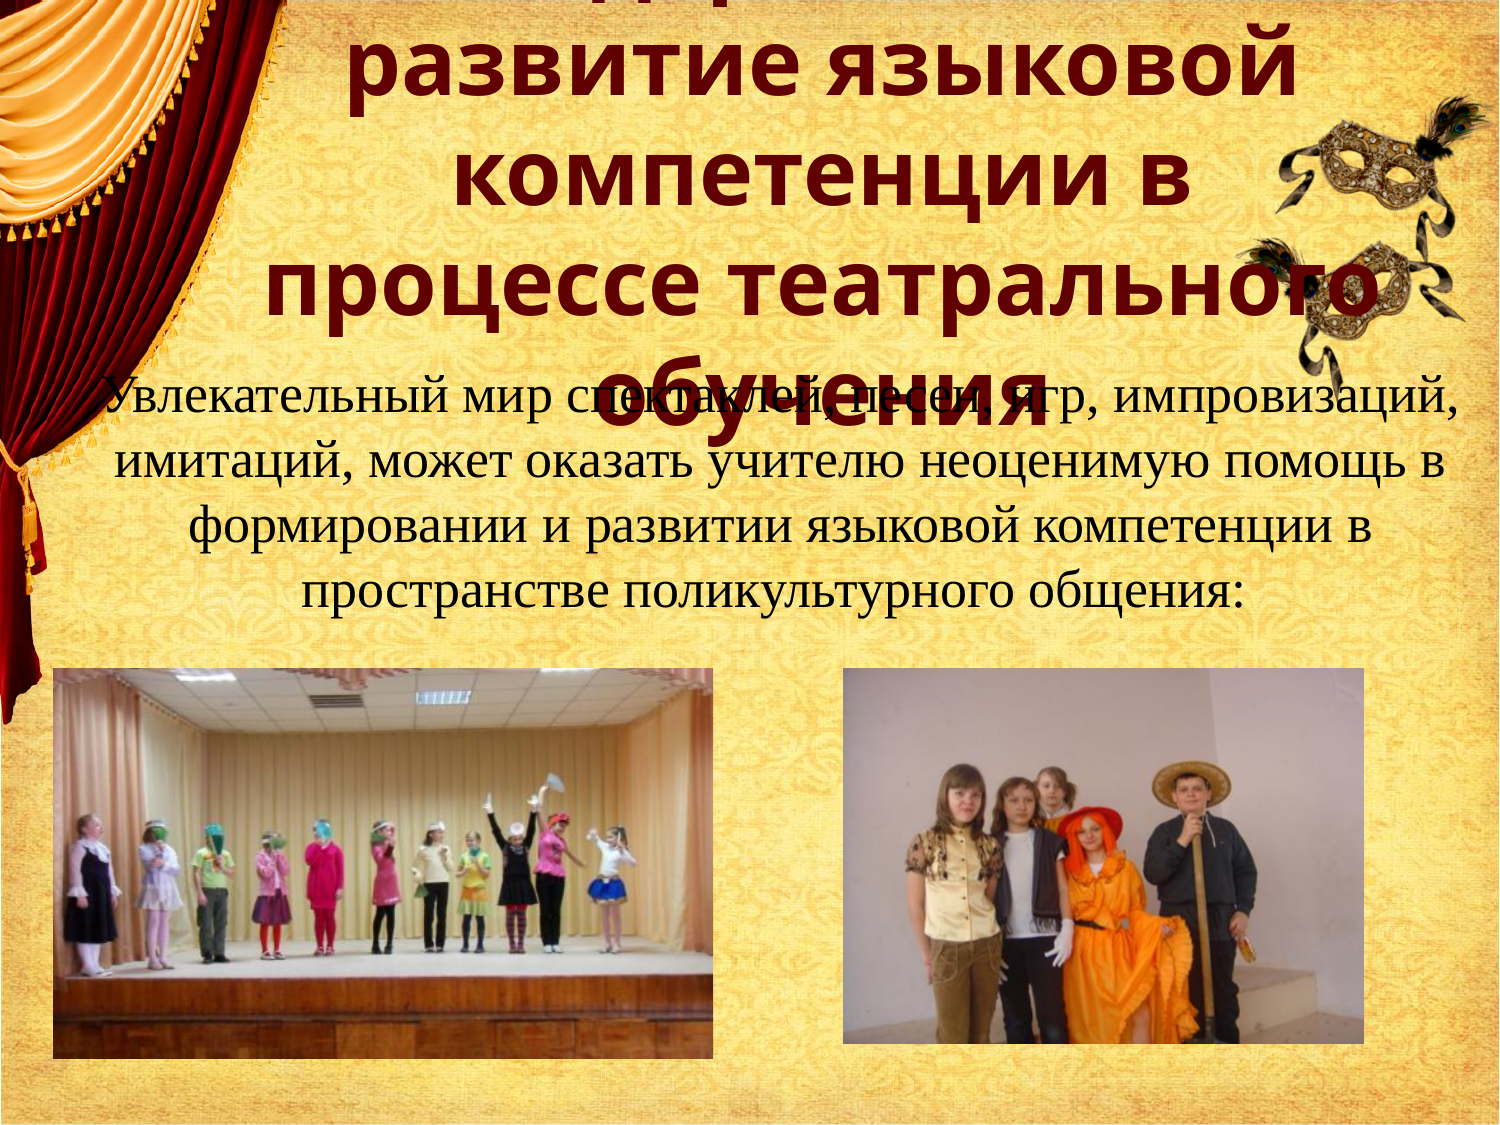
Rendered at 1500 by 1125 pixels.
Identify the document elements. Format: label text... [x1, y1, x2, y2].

title Содержание и развитие языковой компетенции в процессе театрального обучения [226, 75, 1420, 263]
picture [0, 0, 1500, 1125]
text_box Увлекательный мир спектаклей, песен, игр, импровизаций, имитаций, может оказать учителю неоценимую помощь в формировании и развитии языковой компетенции в пространстве поликультурного общения: [78, 351, 1484, 694]
